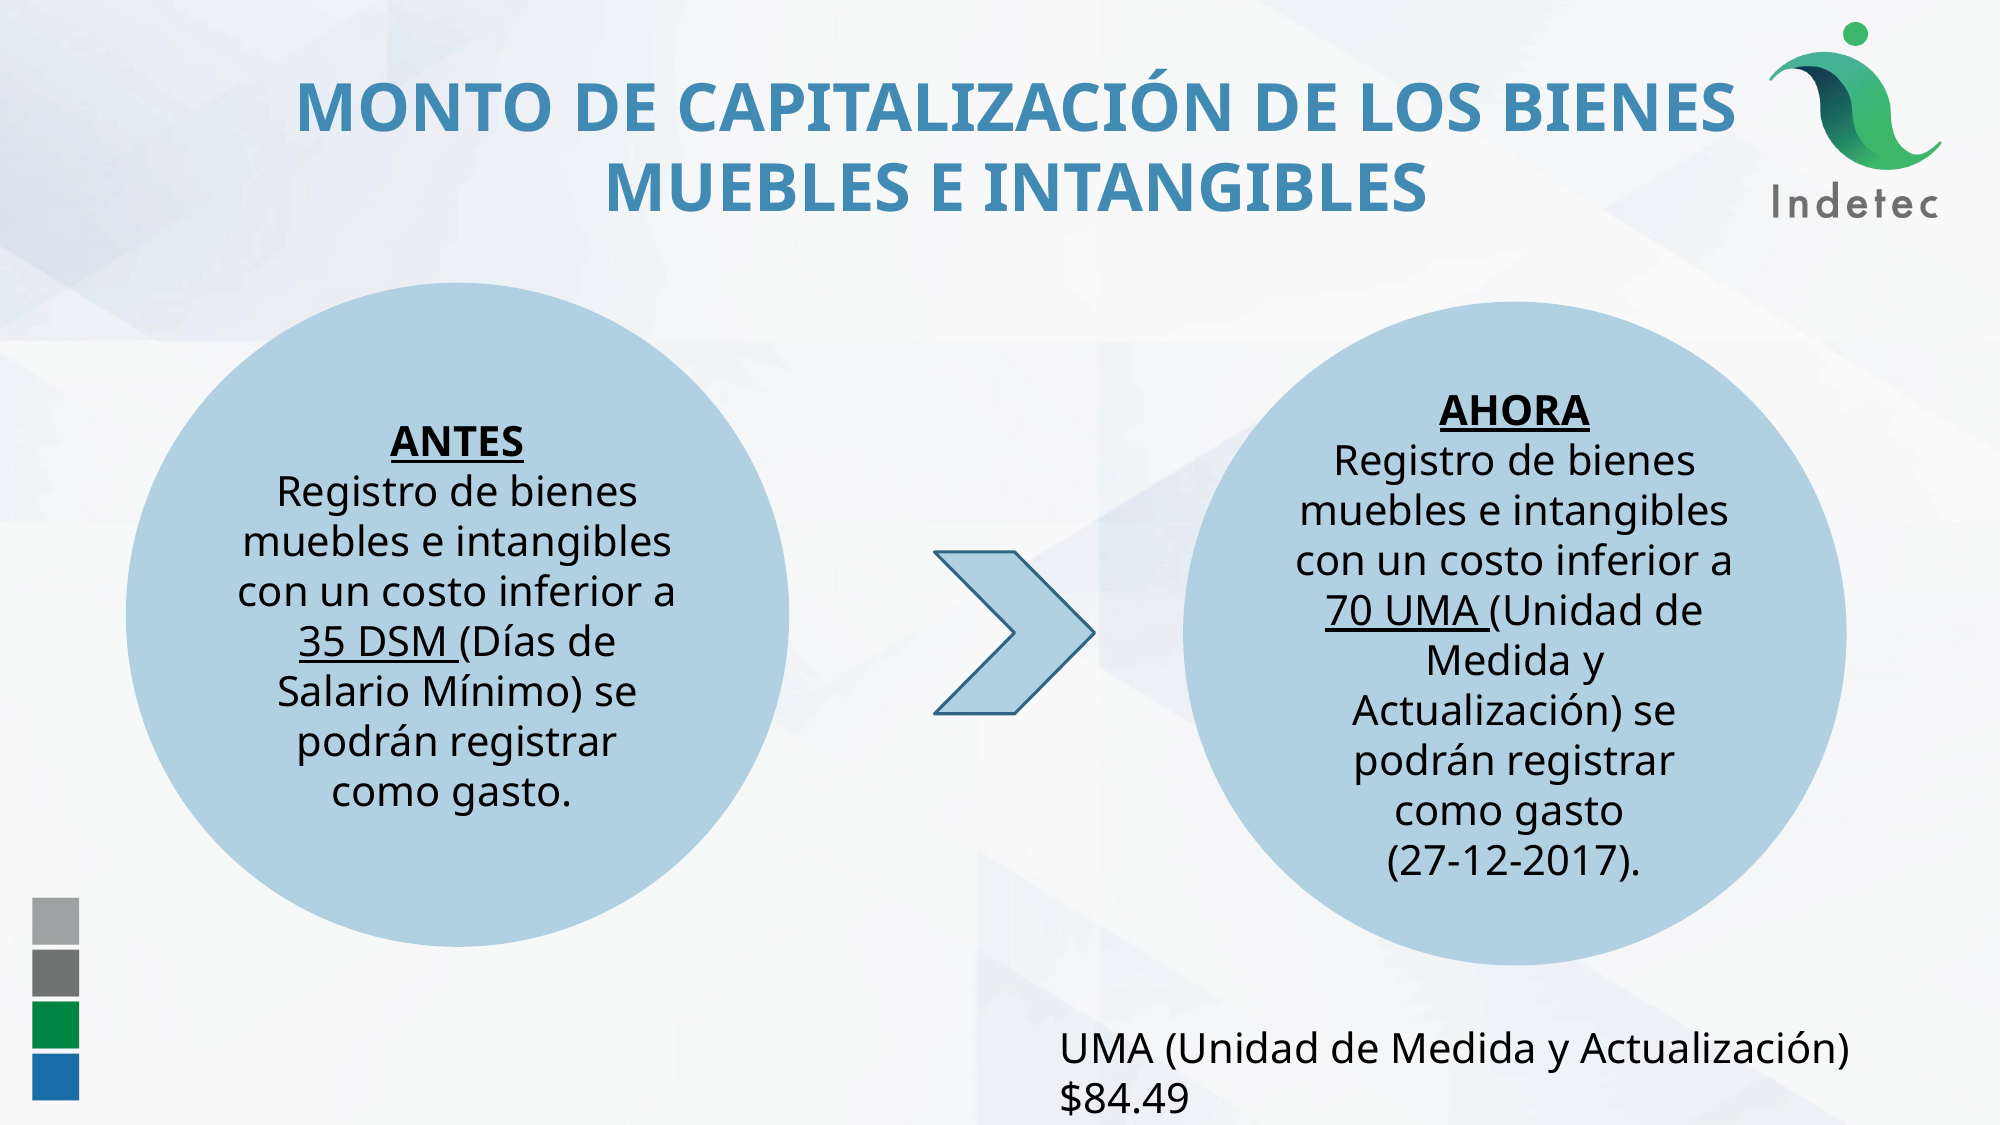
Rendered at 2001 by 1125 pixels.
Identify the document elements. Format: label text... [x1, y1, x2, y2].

text_box MONTO DE CAPITALIZACIÓN DE LOS BIENES MUEBLES E INTANGIBLES [240, 57, 1793, 233]
text_box AHORA Registro de bienes muebles e intangibles con un costo inferior a 70 UMA (Unidad de Medida y Actualización) se podrán registrar como gasto (27-12-2017). [1181, 300, 1849, 968]
text_box [933, 550, 1096, 716]
text_box ANTES Registro de bienes muebles e intangibles con un costo inferior a 35 DSM (Días de Salario Mínimo) se podrán registrar como gasto. [124, 281, 791, 949]
text_box UMA (Unidad de Medida y Actualización) $84.49 70 x 84.49 = 5,914.30 [1044, 1014, 1997, 1125]
picture [0, 0, 2001, 1125]
